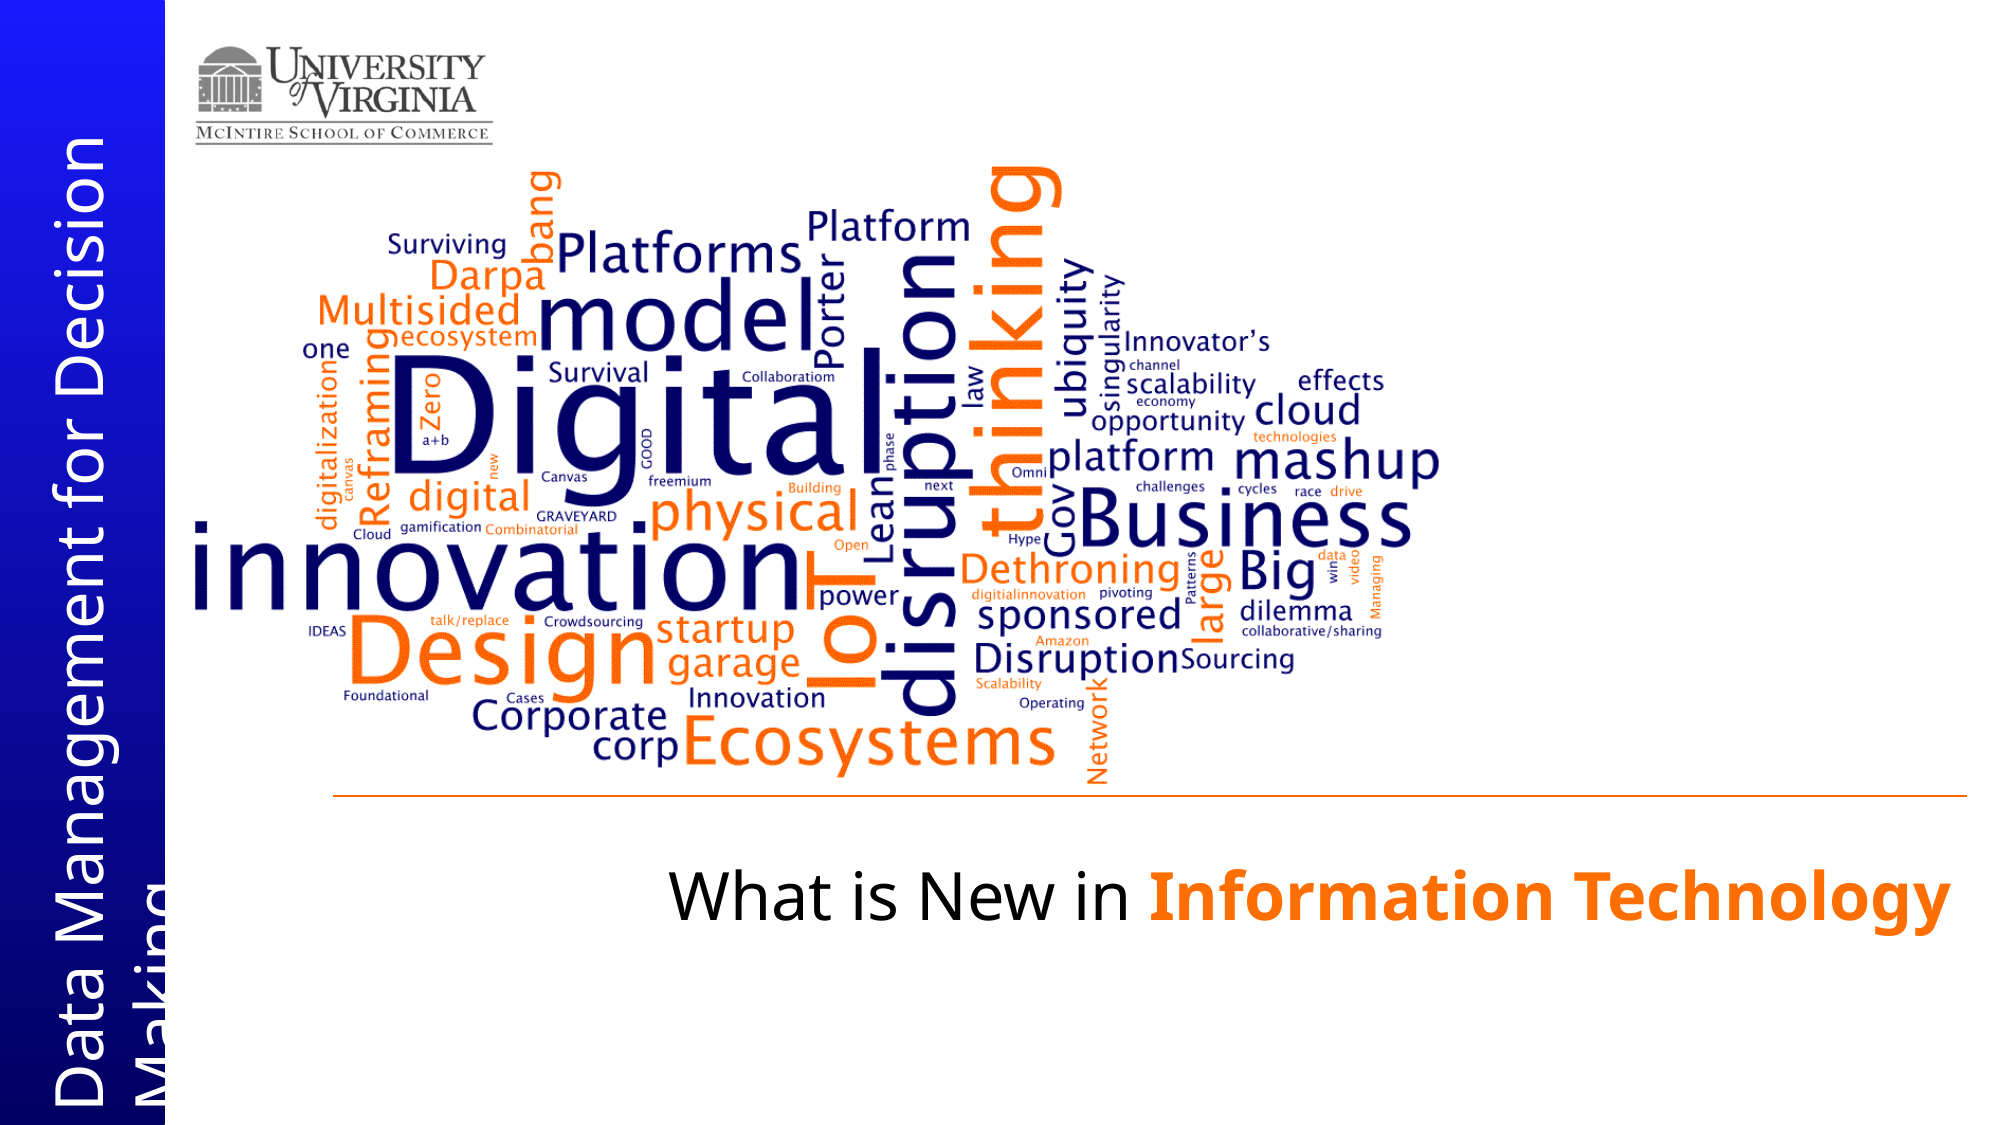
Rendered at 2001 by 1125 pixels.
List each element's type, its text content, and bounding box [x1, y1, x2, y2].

picture [190, 154, 1445, 788]
subtitle What is New in Information Technology [333, 845, 1967, 1030]
